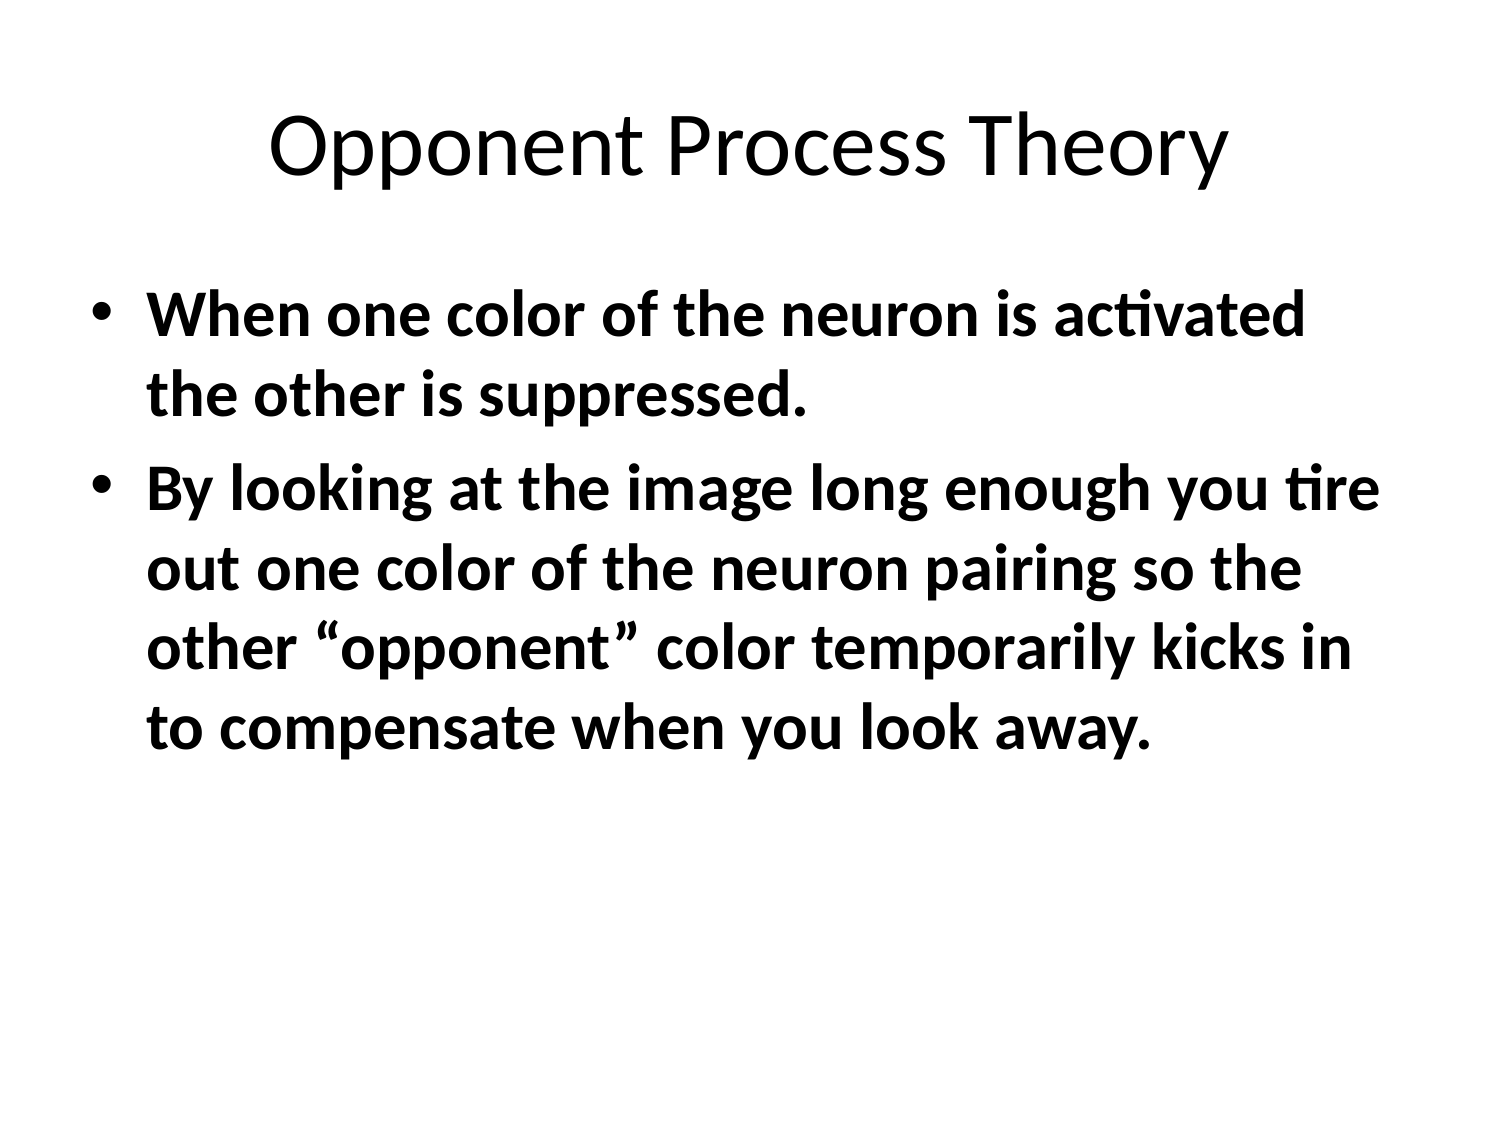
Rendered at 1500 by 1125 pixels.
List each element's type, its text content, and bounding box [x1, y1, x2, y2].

list When one color of the neuron is activated the other is suppressed. By looking at the image long enough you tire out one color of the neuron pairing so the other “opponent” color temporarily kicks in to compensate when you look away. [75, 262, 1425, 1005]
title Opponent Process Theory [75, 45, 1425, 233]
